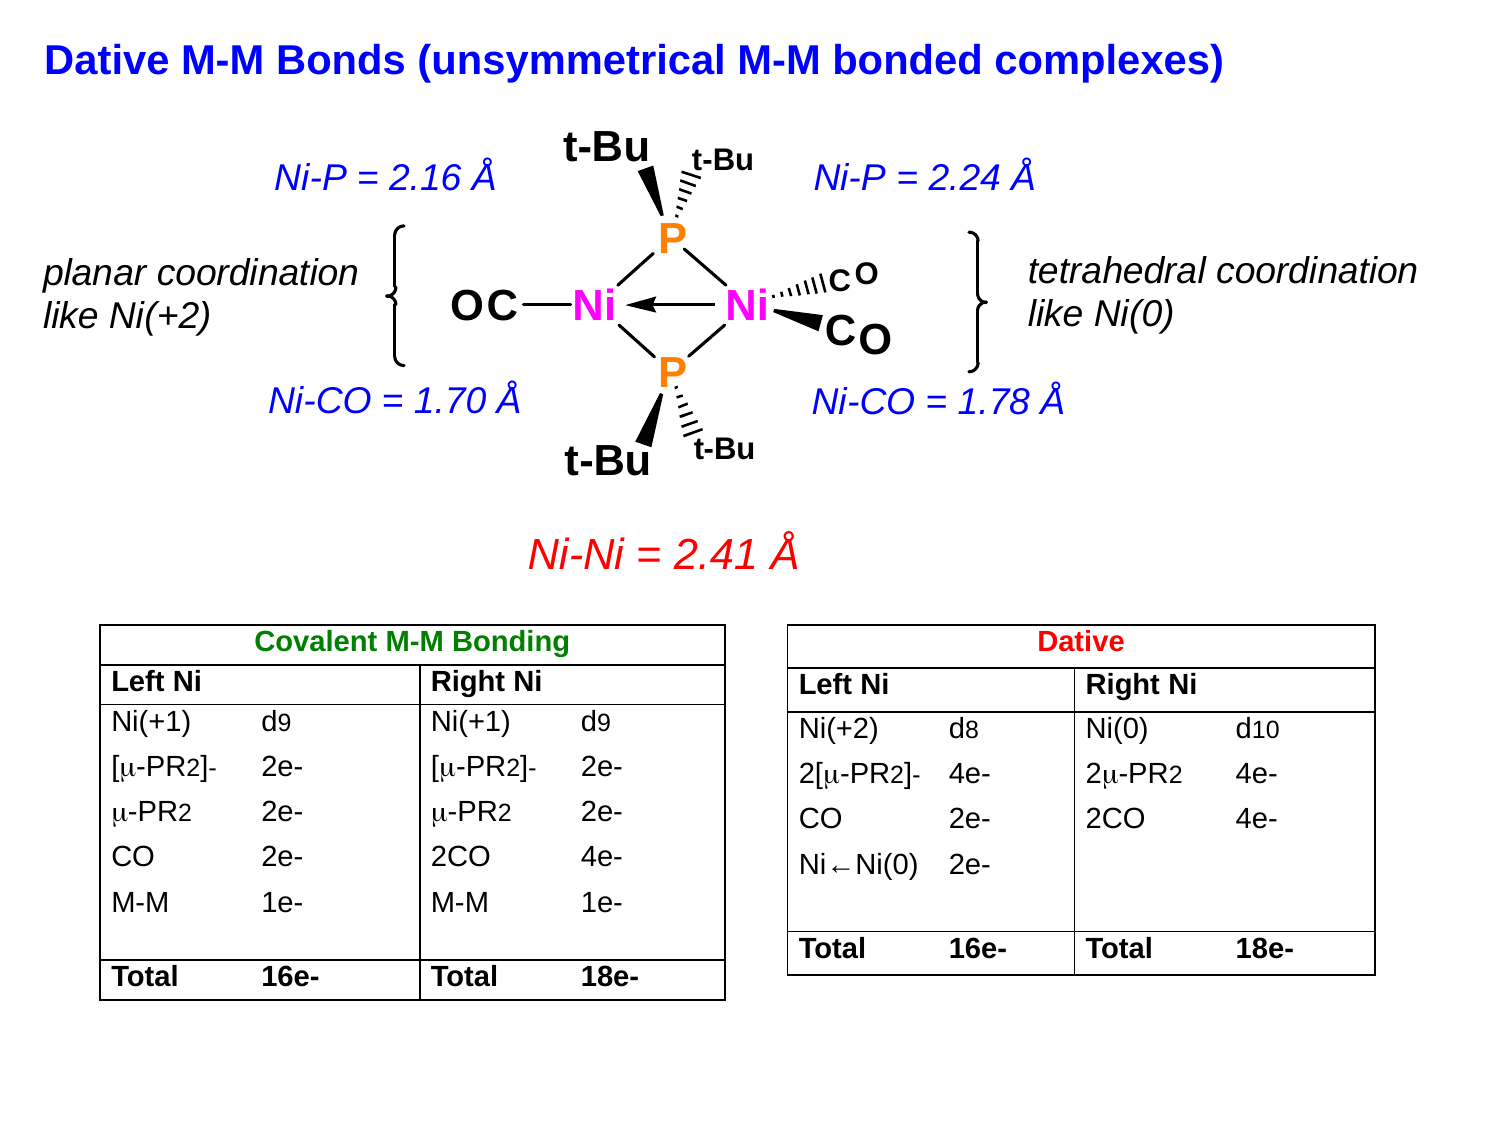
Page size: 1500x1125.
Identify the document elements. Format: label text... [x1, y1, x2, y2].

table_cell Ni(0) d10 2m-PR2 4e- 2CO 4e- [1075, 713, 1374, 931]
table_cell Ni(+2) d8 2[m-PR2]- 4e- CO 2e- Ni←Ni(0) 2e- [788, 713, 1074, 931]
table_header Covalent M-M Bonding [101, 626, 724, 664]
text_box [37, 124, 1423, 576]
table_cell Ni(+1) d9 [m-PR2]- 2e- m-PR2 2e- CO 2e- M-M 1e- [101, 705, 419, 959]
table_cell Total 18e- [1075, 932, 1374, 974]
table_cell Ni(+1) d9 [m-PR2]- 2e- m-PR2 2e- 2CO 4e- M-M 1e- [421, 705, 724, 959]
table_header Dative [788, 626, 1374, 667]
table_cell Total 16e- [788, 932, 1074, 974]
table_cell Total 16e- [101, 961, 419, 999]
table_cell Right Ni [421, 666, 724, 704]
table_cell Left Ni [101, 666, 419, 704]
table_cell Right Ni [1075, 669, 1374, 711]
table_cell Left Ni [788, 669, 1074, 711]
text_box Dative M-M Bonds (unsymmetrical M-M bonded complexes) [29, 25, 1240, 91]
table_cell Total 18e- [421, 961, 724, 999]
